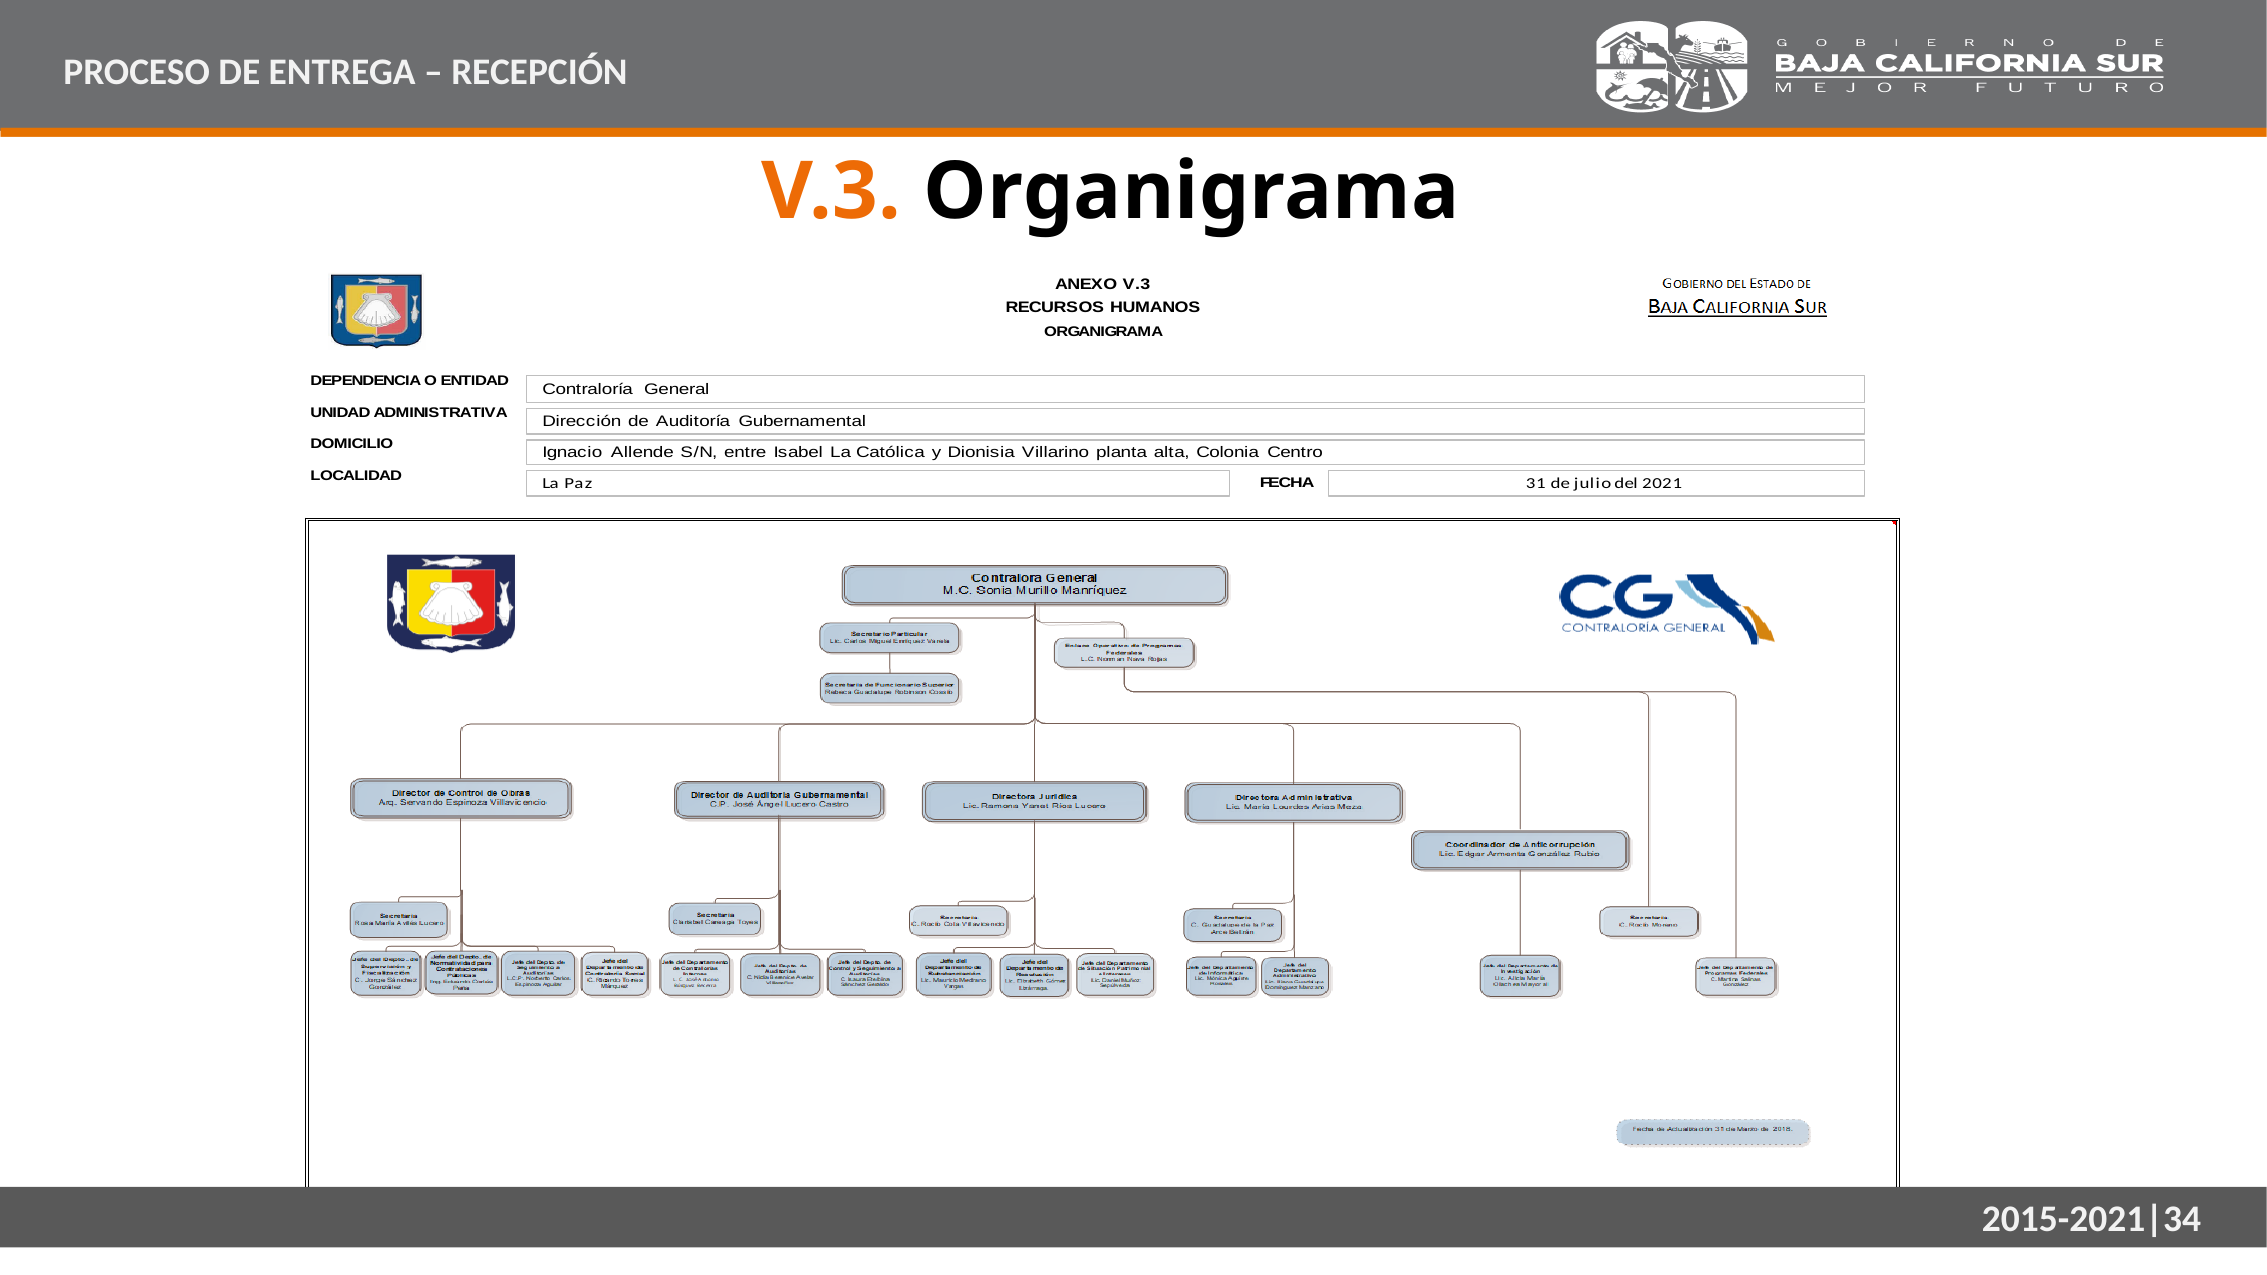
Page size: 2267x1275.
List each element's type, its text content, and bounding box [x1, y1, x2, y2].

title V.3. Organigrama [90, 123, 2131, 245]
picture [0, 1248, 2267, 1275]
text_box PROCESO DE ENTREGA – RECEPCIÓN [45, 39, 646, 100]
picture [0, 0, 2267, 1188]
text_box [0, 1186, 2267, 1248]
